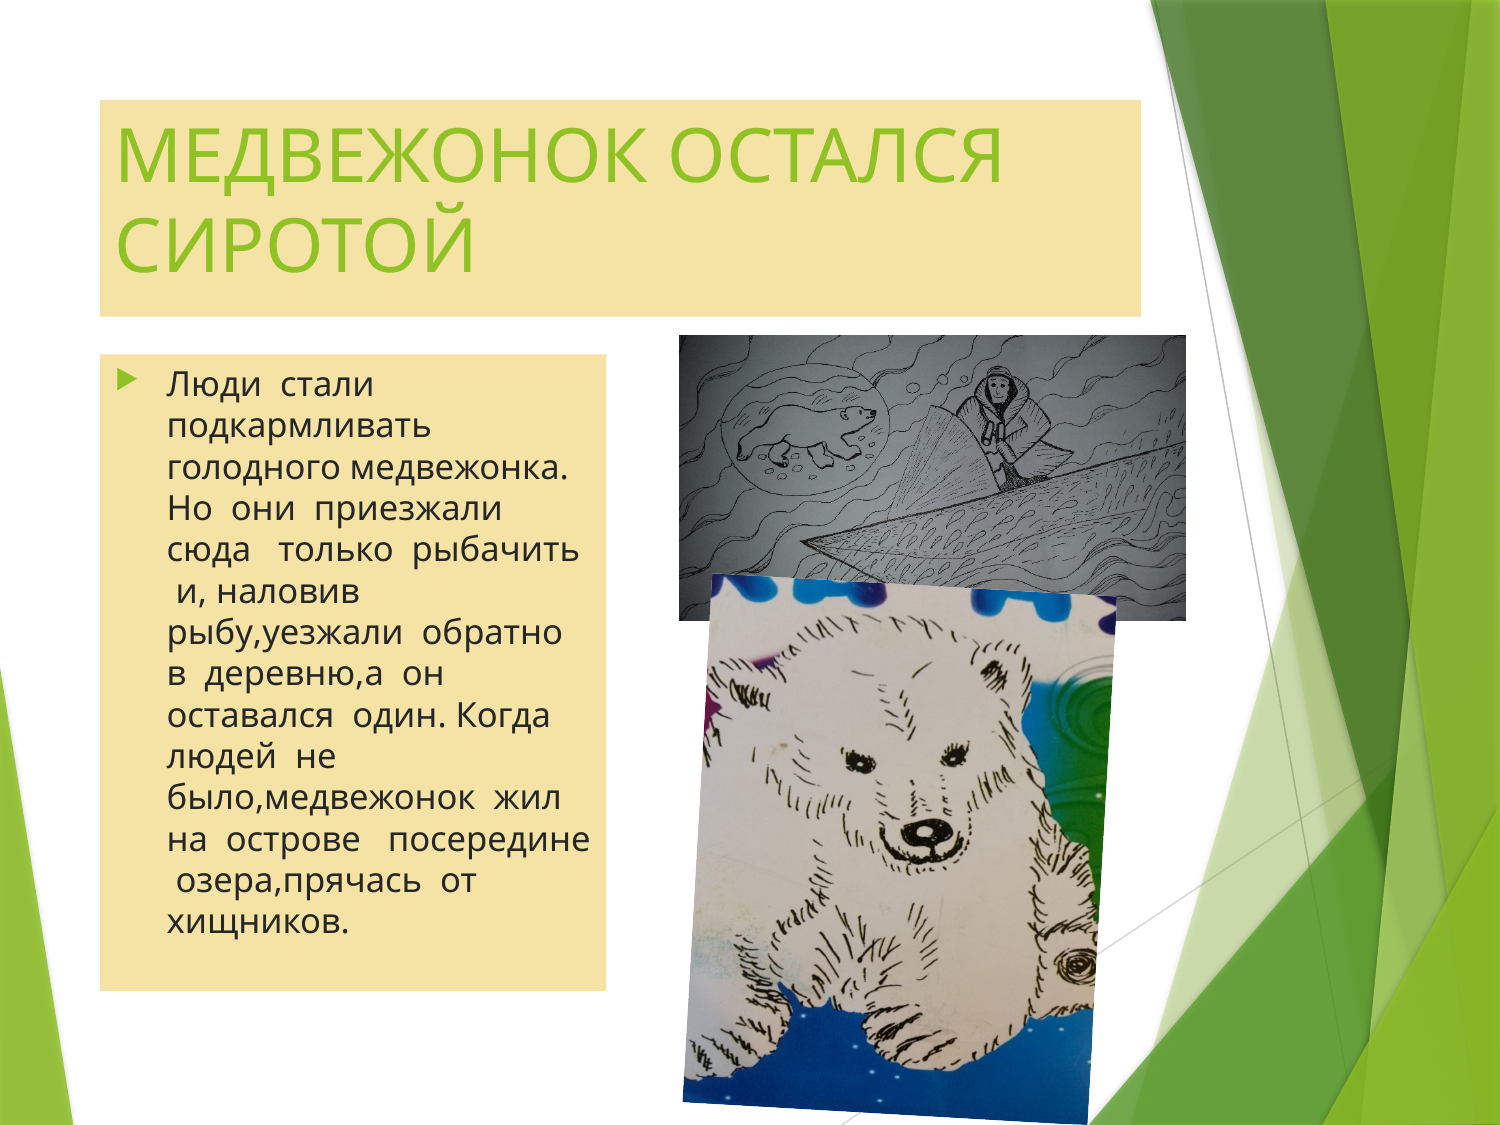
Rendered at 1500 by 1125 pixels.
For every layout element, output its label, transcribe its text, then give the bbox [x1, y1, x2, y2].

list Люди стали подкармливать голодного медвежонка. Но они приезжали сюда только рыбачить и, наловив рыбу,уезжали обратно в деревню,а он оставался один. Когда людей не было,медвежонок жил на острове посередине озера,прячась от хищников. [99, 354, 607, 992]
picture [634, 621, 1165, 1124]
title МЕДВЕЖОНОК ОСТАЛСЯ СИРОТОЙ [99, 99, 1142, 317]
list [678, 334, 1187, 621]
